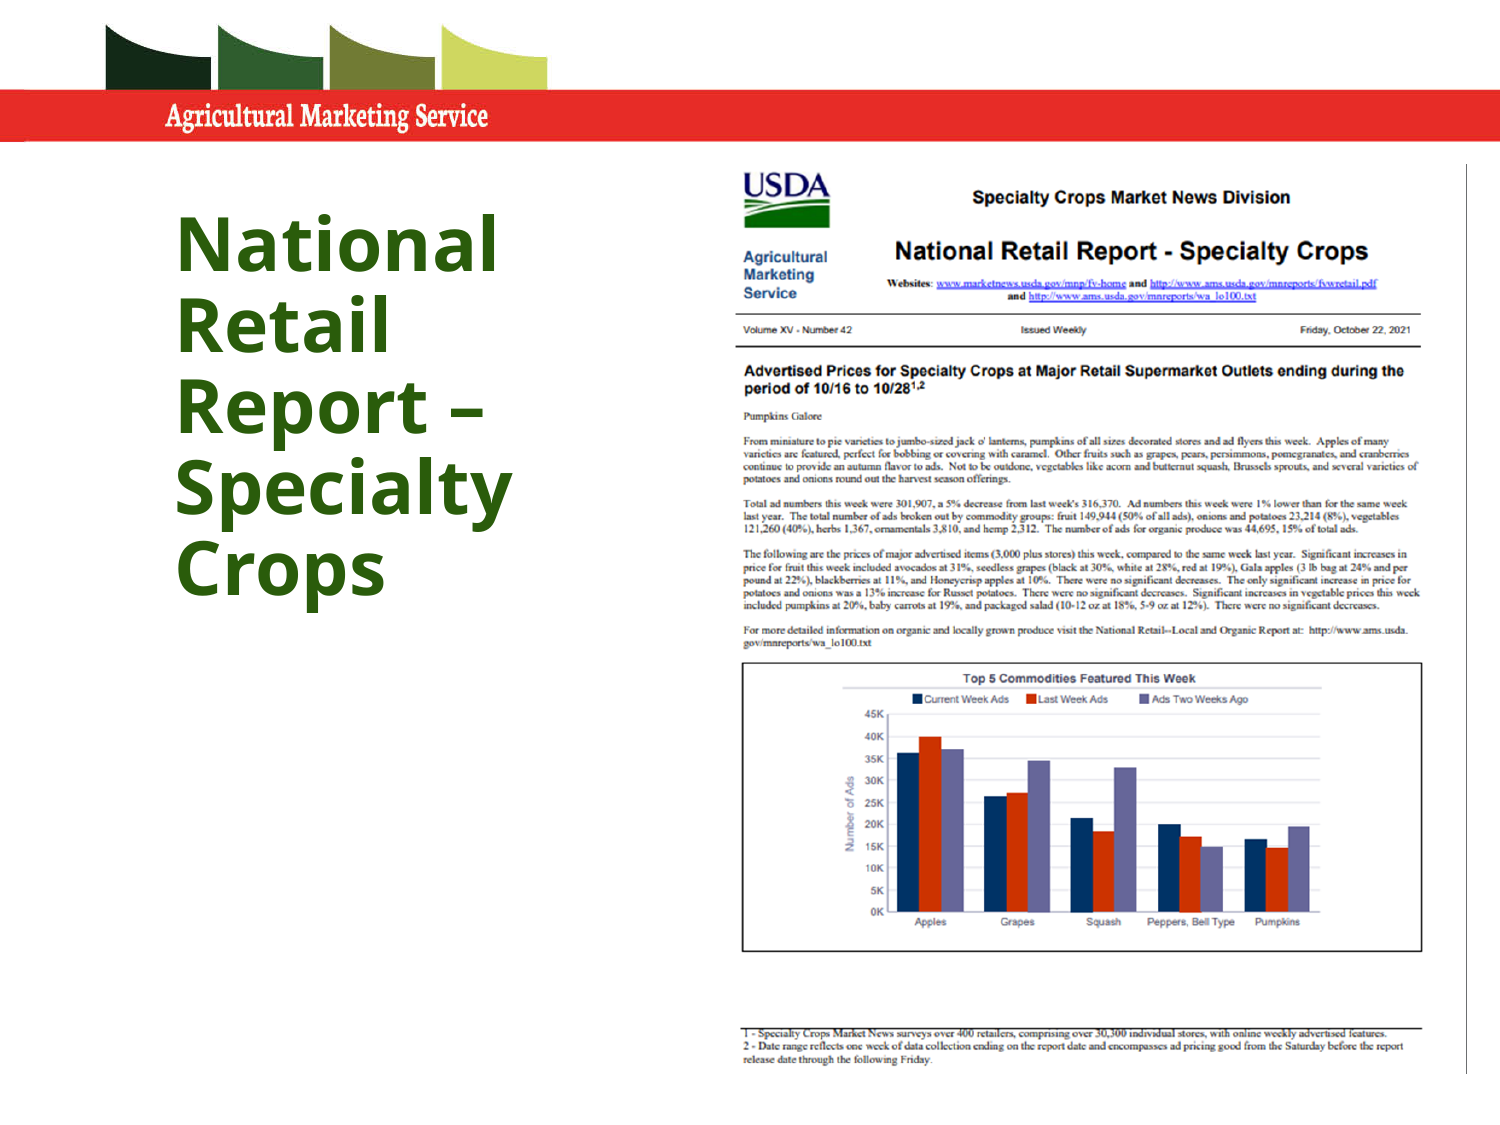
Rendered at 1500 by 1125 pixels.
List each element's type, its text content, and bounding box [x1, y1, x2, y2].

picture [0, 0, 1500, 1125]
title National Retail Report – Specialty Crops [159, 372, 637, 619]
